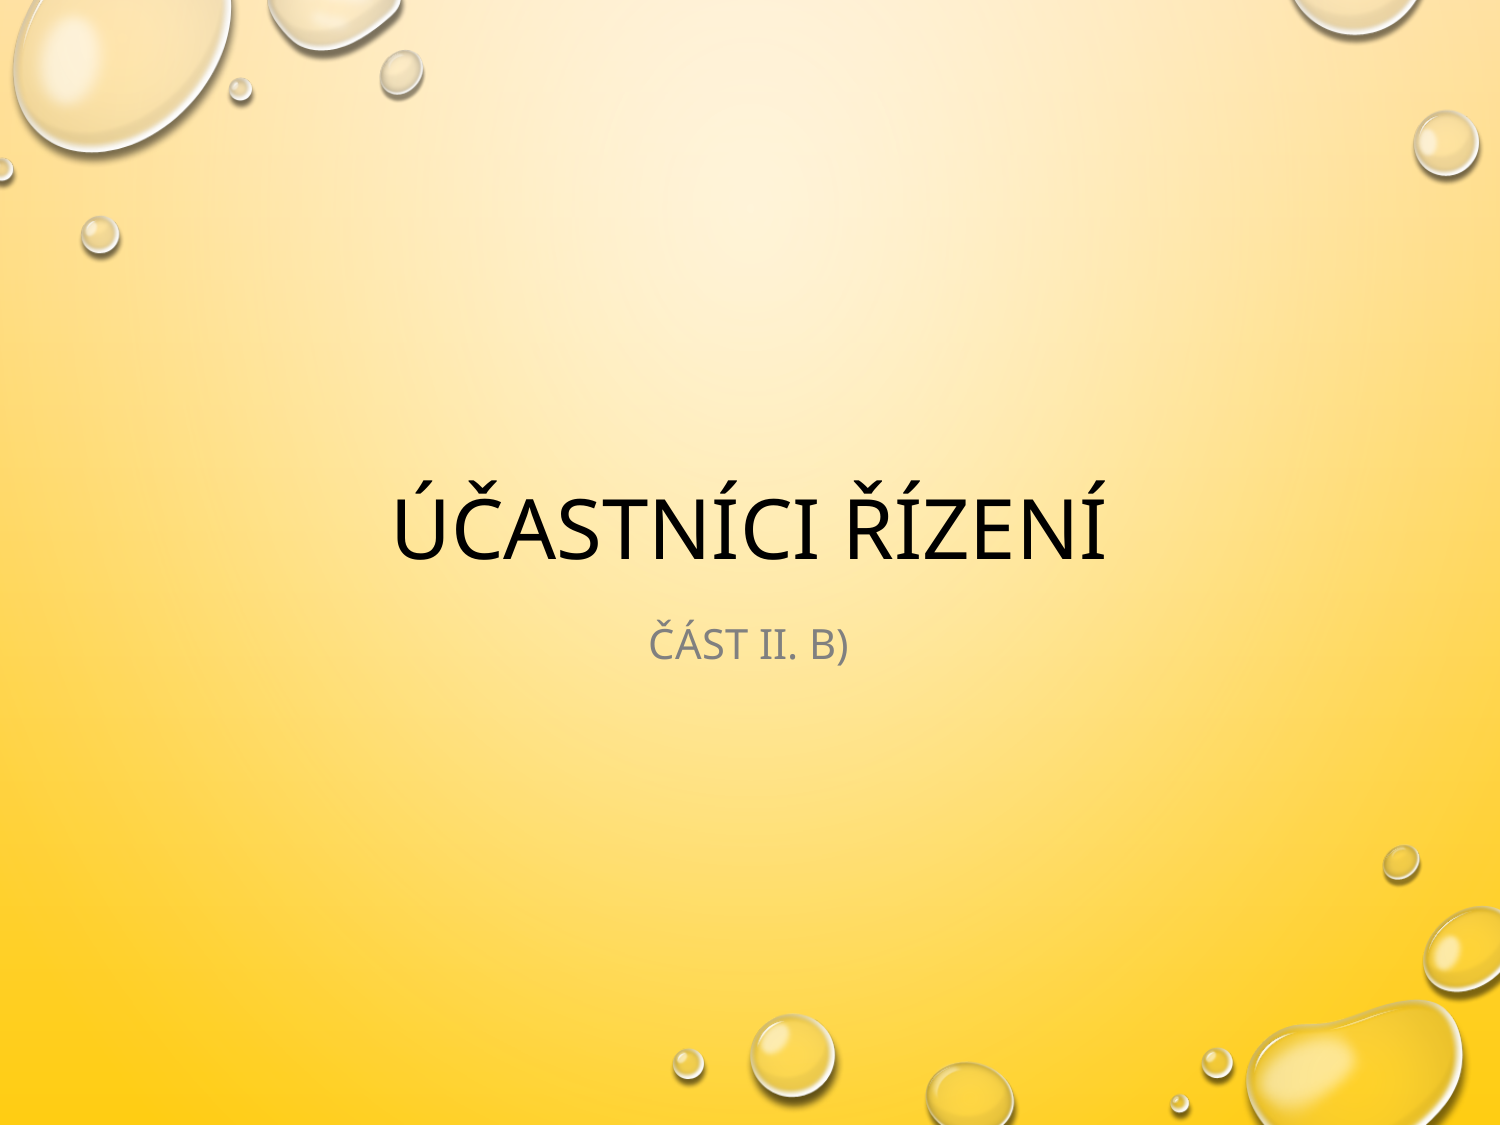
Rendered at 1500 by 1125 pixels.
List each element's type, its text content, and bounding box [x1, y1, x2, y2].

title Účastníci řízení [112, 135, 1386, 585]
list Část II. b) [112, 600, 1386, 825]
picture [0, 0, 1500, 1125]
